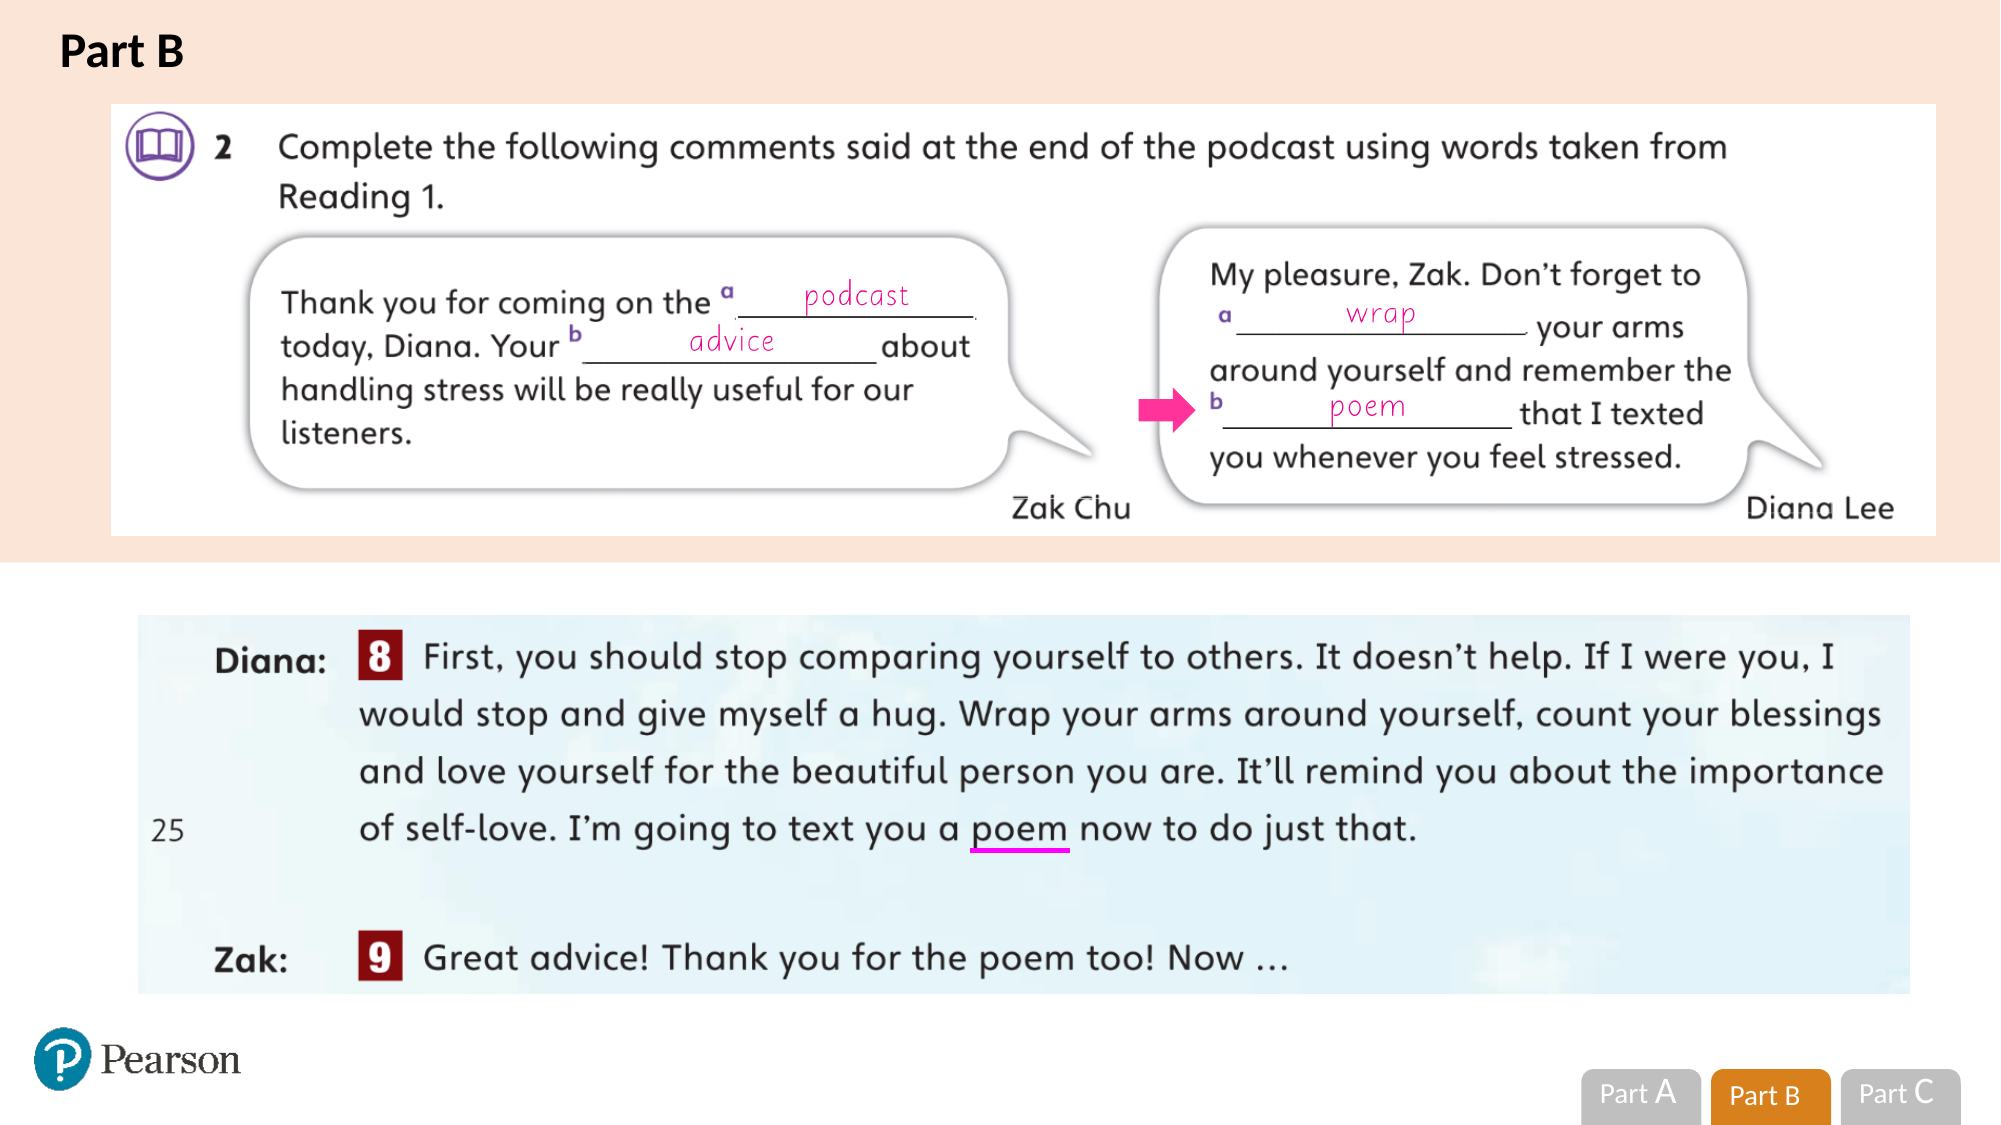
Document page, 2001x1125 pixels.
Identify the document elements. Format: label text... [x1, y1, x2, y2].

picture [6, 999, 269, 1119]
text_box Part B [1709, 1067, 1833, 1125]
text_box [0, 0, 2000, 563]
text_box Part C [1839, 1067, 1963, 1125]
text_box Part B [45, 10, 326, 85]
text_box Part A [1579, 1067, 1703, 1125]
picture [111, 104, 1936, 537]
picture [138, 615, 1910, 994]
